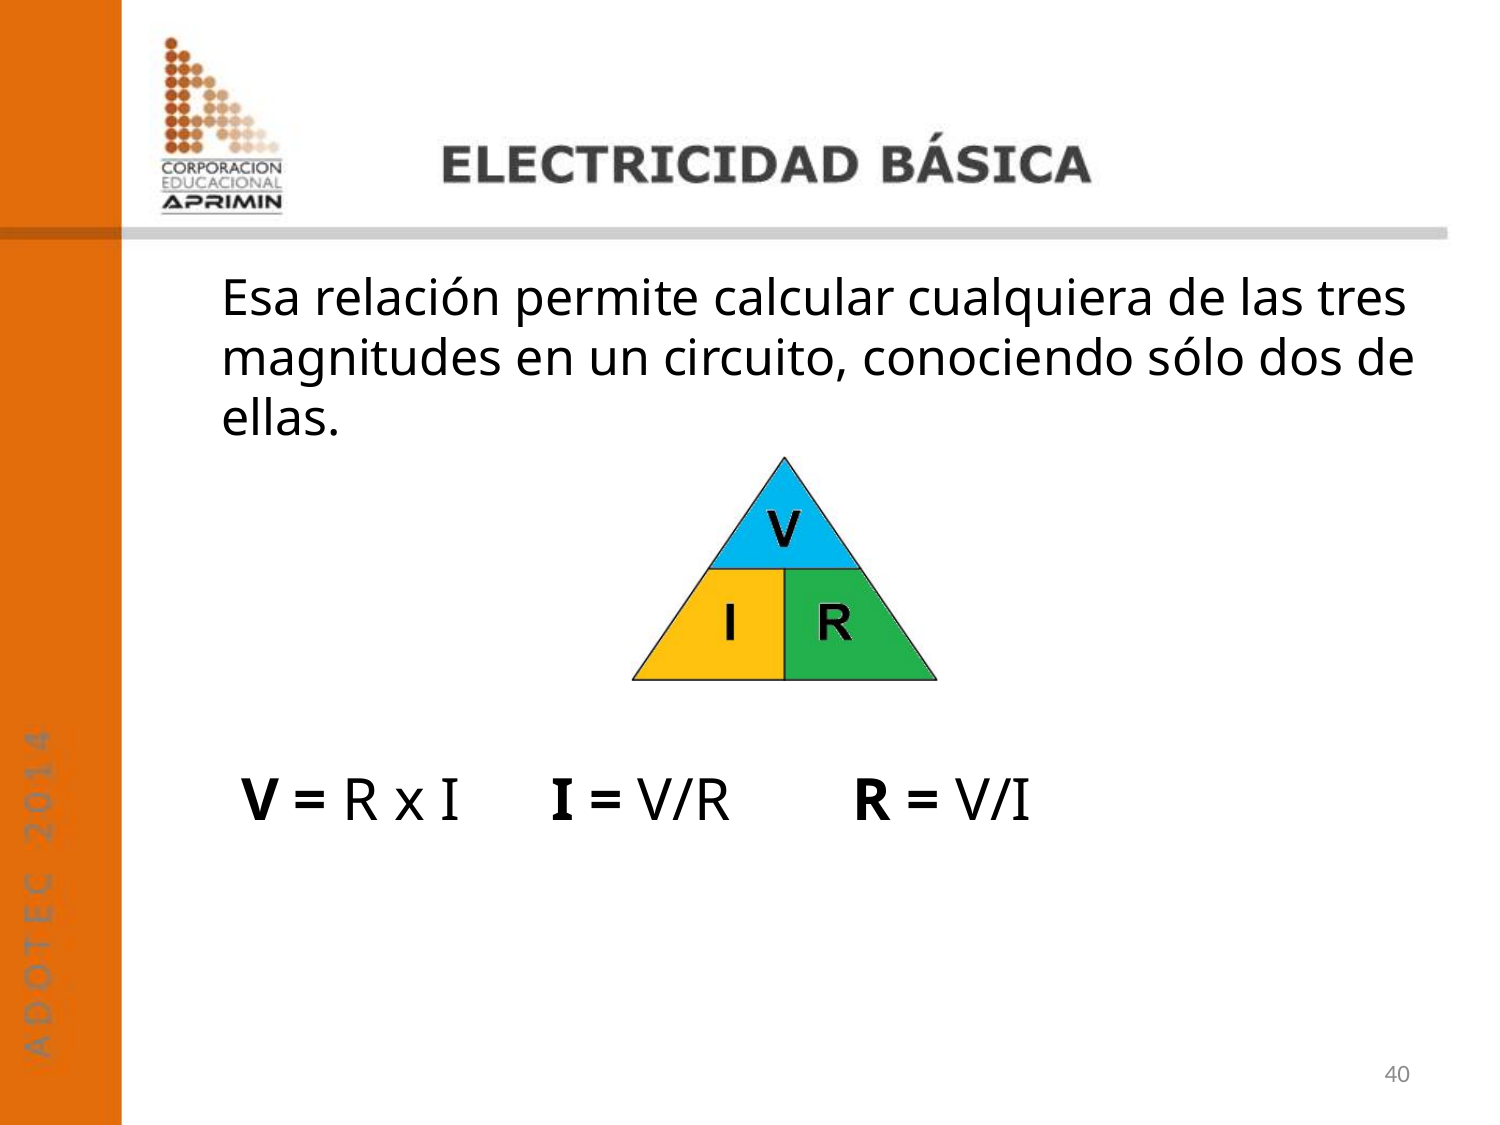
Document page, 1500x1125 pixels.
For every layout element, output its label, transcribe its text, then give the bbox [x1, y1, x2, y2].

picture [0, 0, 1500, 1125]
title Esa relación permite calcular cualquiera de las tres magnitudes en un circuito, conociendo sólo dos de ellas. V = R x I I = V/R R = V/I [206, 278, 1435, 1083]
slide_number 40 [1074, 1042, 1425, 1103]
